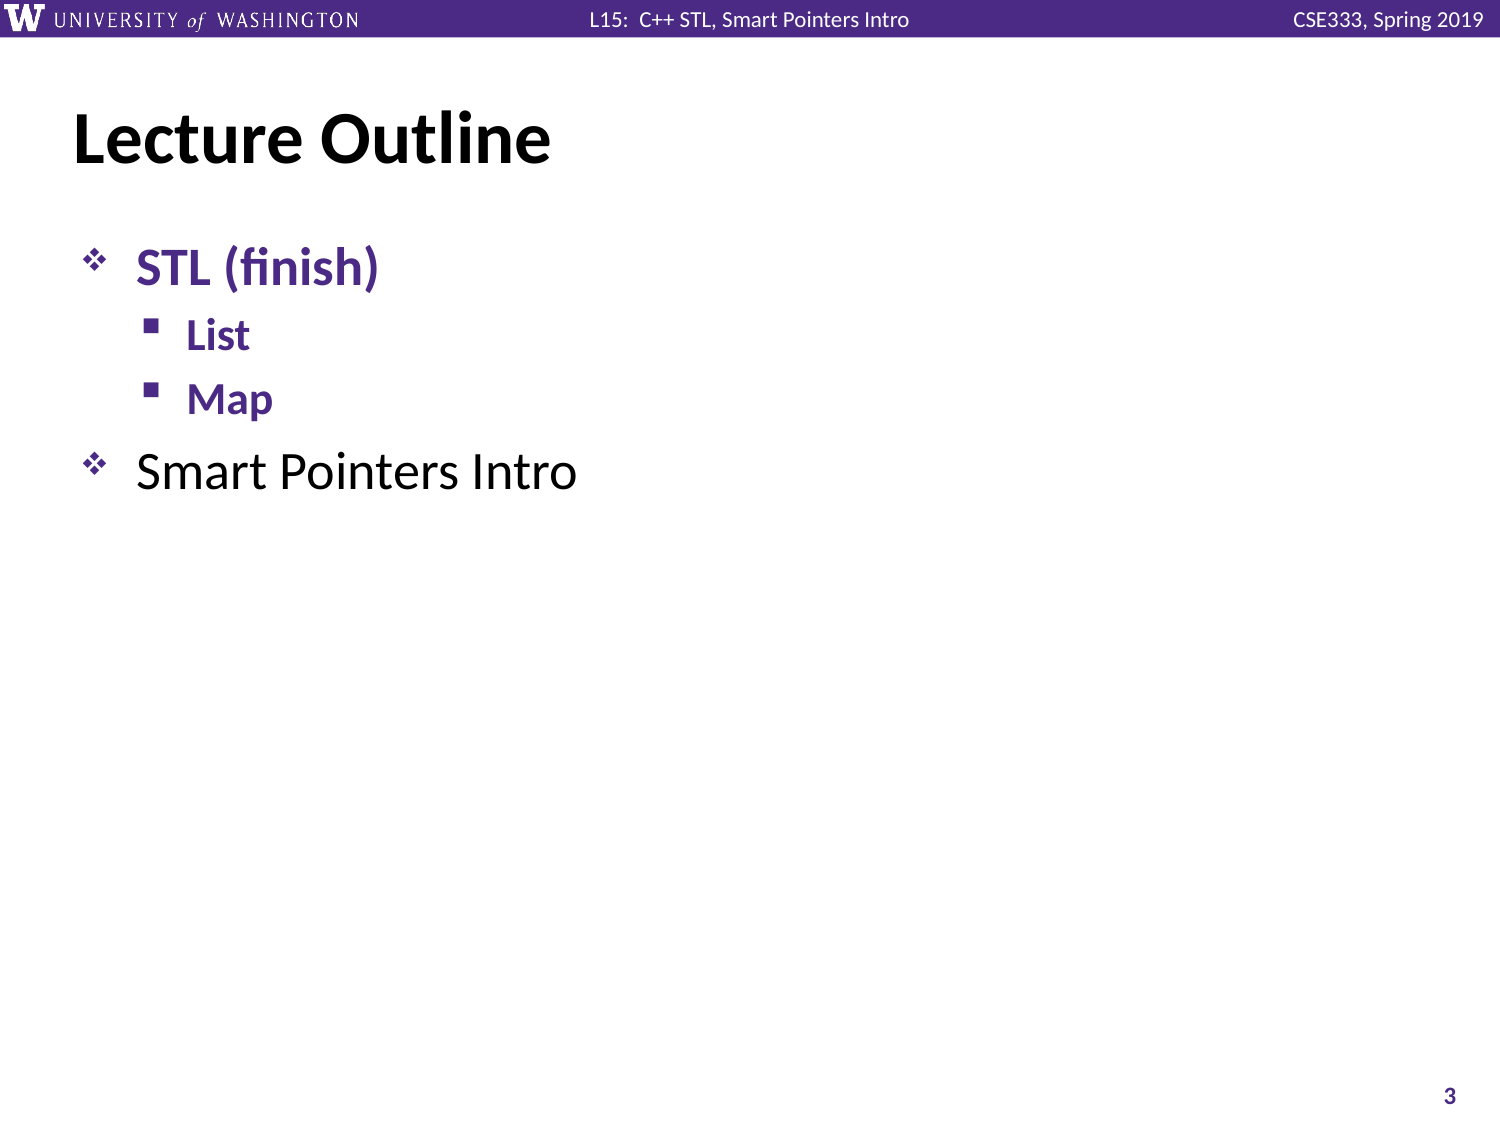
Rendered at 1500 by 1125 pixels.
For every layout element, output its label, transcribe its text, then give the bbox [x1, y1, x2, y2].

picture [4, 4, 358, 32]
list STL (finish) List Map Smart Pointers Intro [64, 223, 1438, 1040]
slide_number 3 [1400, 1065, 1500, 1125]
title Lecture Outline [58, 71, 1438, 197]
